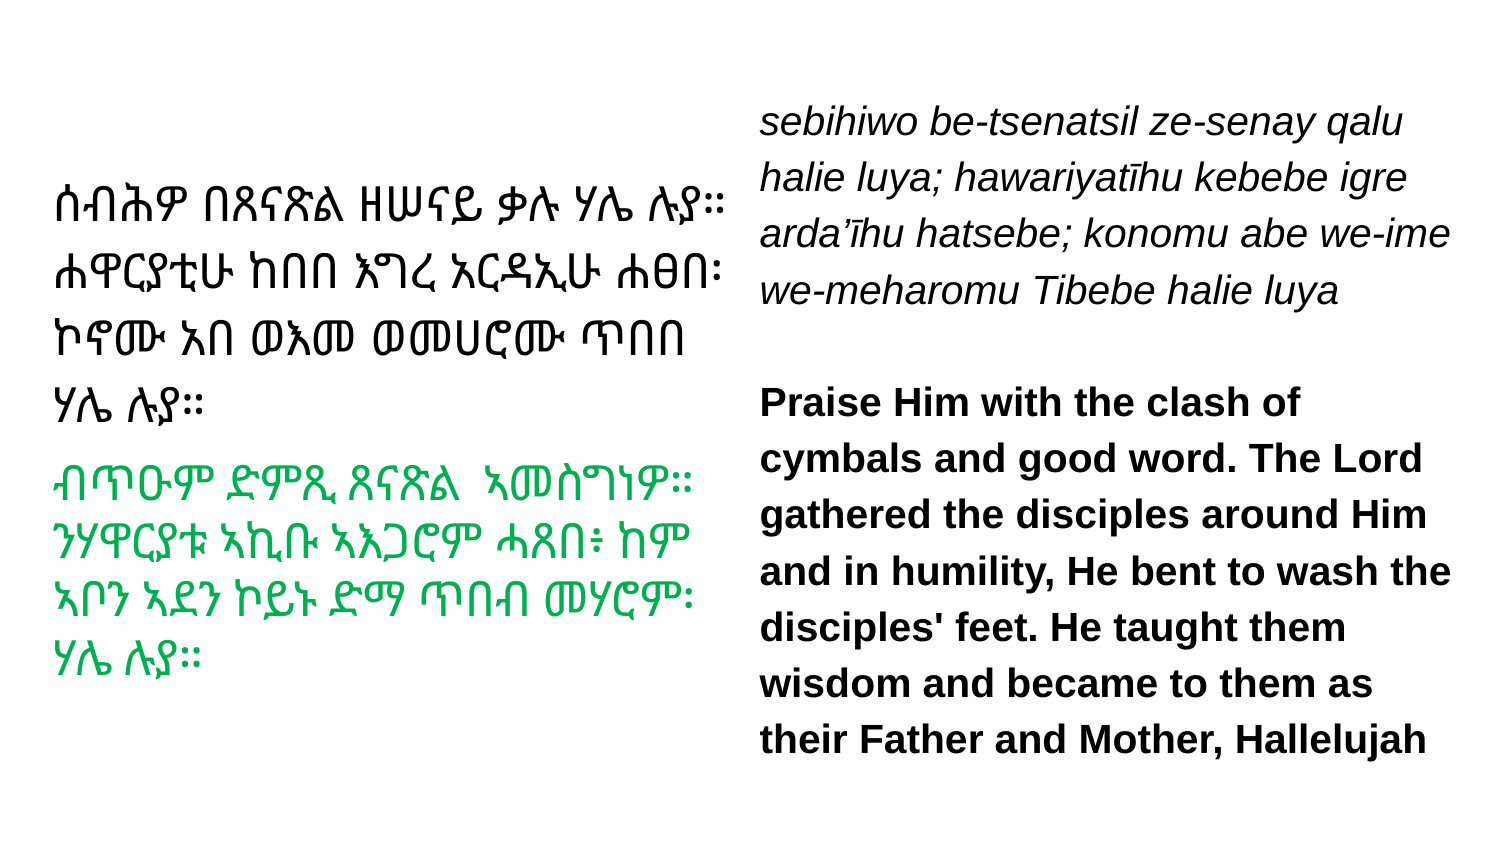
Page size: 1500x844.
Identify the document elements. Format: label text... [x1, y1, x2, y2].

title ሰብሕዎ በጸናጽል ዘሠናይ ቃሉ ሃሌ ሉያ። ሐዋርያቲሁ ከበበ እግረ አርዳኢሁ ሐፀበ፡ ኮኖሙ አበ ወእመ ወመሀሮሙ ጥበበ ሃሌ ሉያ። ብጥዑም ድምጺ ጸናጽል ኣመስግነዎ። ንሃዋርያቱ ኣኪቡ ኣእጋሮም ሓጸበ፥ ከም ኣቦን ኣደን ኮይኑ ድማ ጥበብ መሃሮም፡ ሃሌ ሉያ። [37, 21, 744, 828]
title sebihiwo be-tsenatsil ze-senay qalu halie luya; hawariyatīhu kebebe igre arda’īhu hatsebe; konomu abe we-ime we-meharomu Tibebe halie luya Praise Him with the clash of cymbals and good word. The Lord gathered the disciples around Him and in humility, He bent to wash the disciples' feet. He taught them wisdom and became to them as their Father and Mother, Hallelujah [744, 21, 1487, 828]
